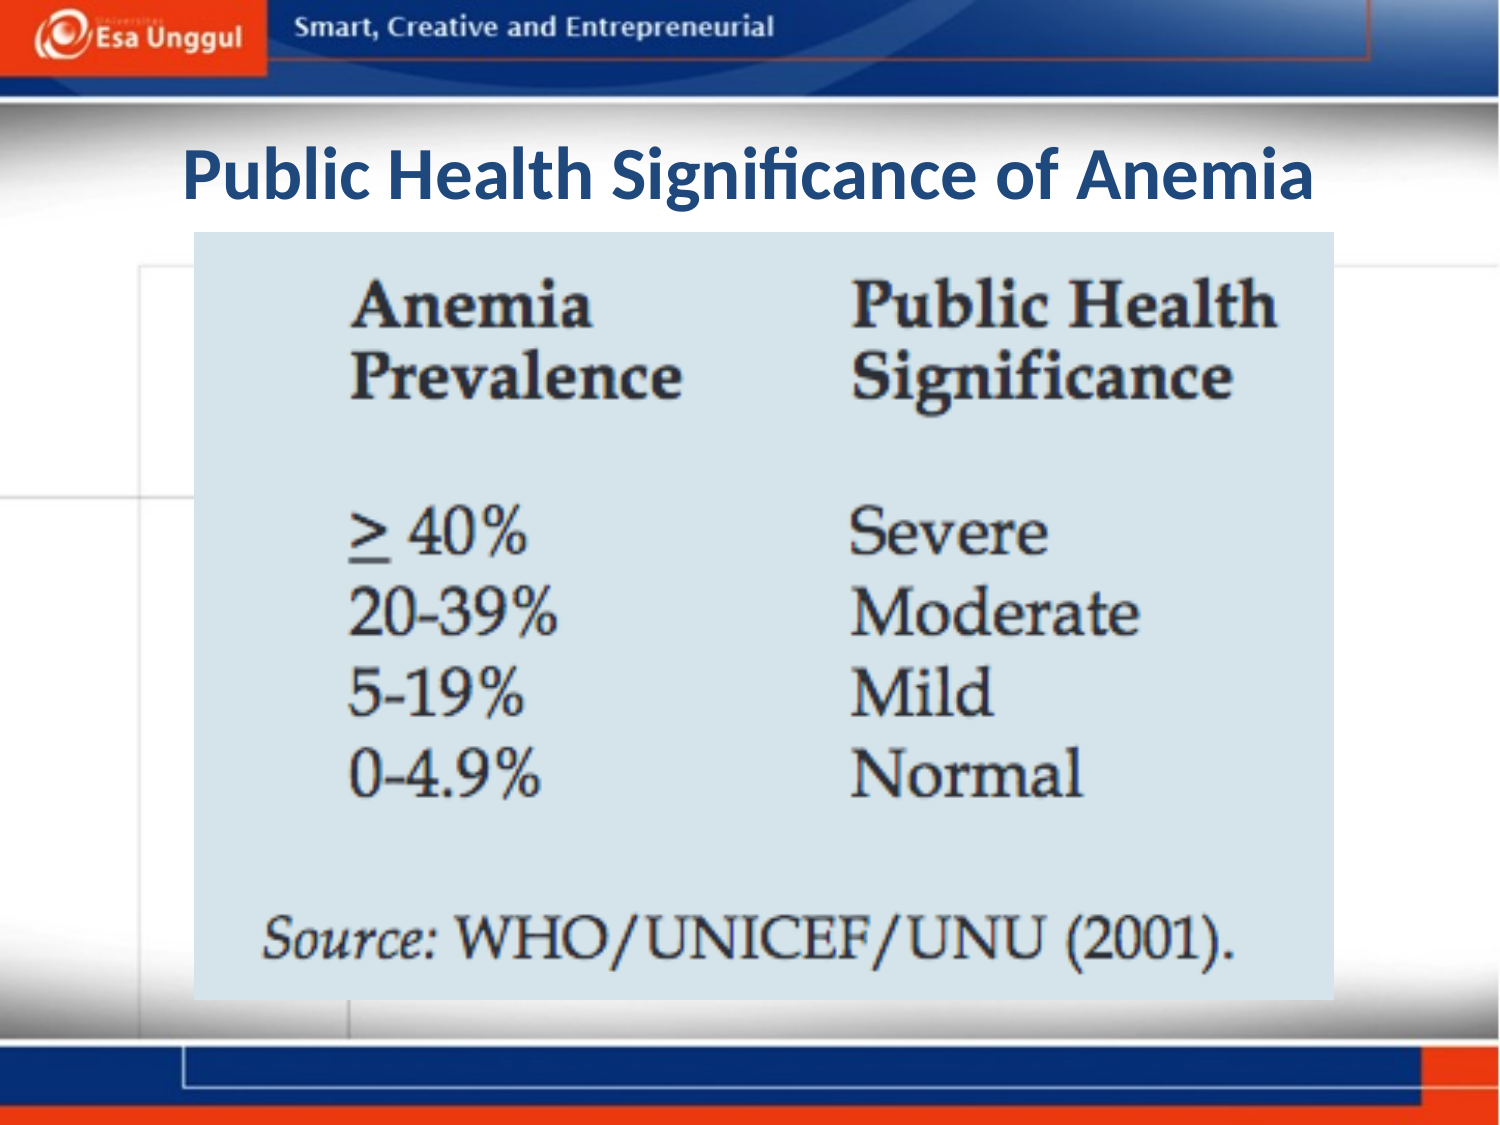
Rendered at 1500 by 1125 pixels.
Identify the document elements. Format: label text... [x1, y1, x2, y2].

picture [0, 0, 1500, 1125]
title Public Health Significance of Anemia [75, 105, 1425, 233]
